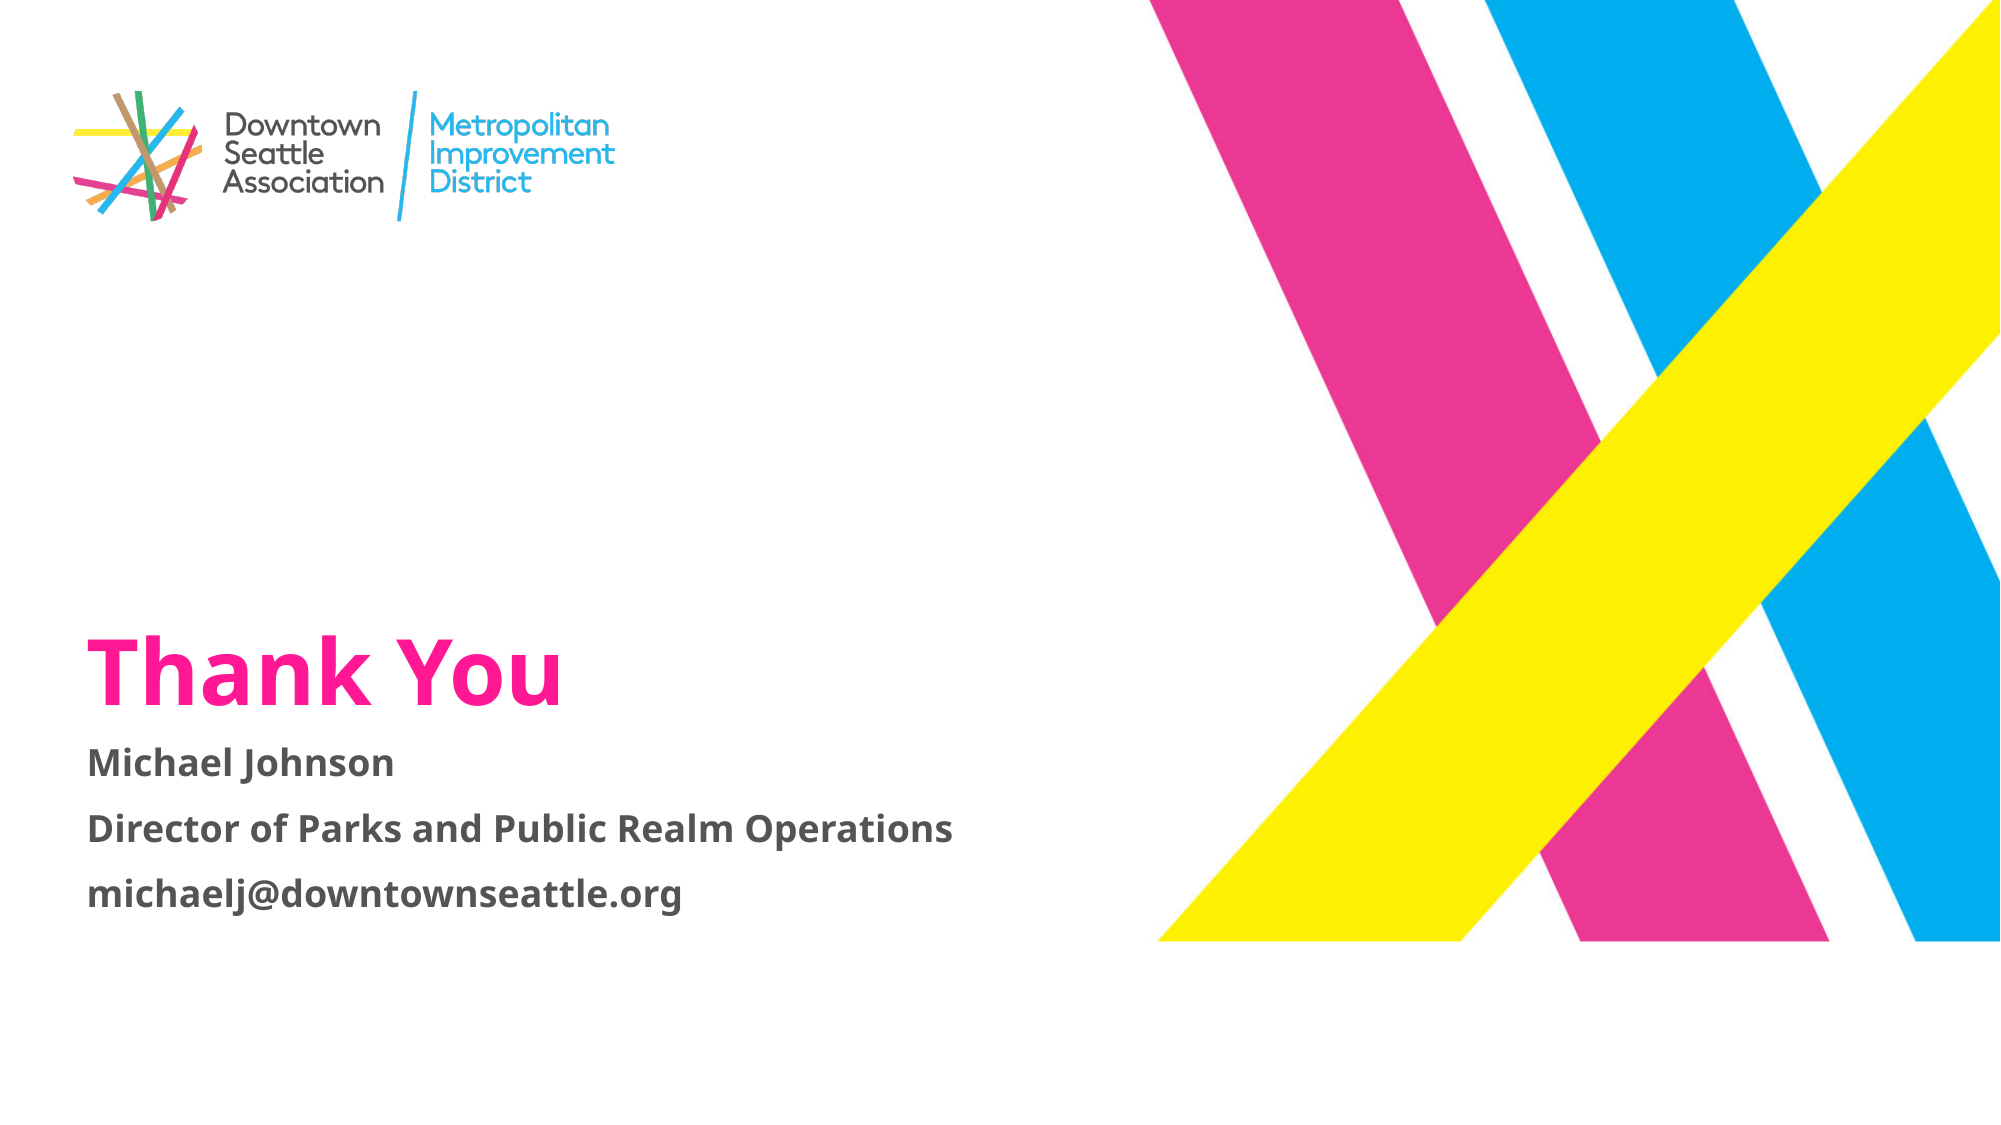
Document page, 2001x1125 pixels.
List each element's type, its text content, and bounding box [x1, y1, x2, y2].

subtitle Michael Johnson Director of Parks and Public Realm Operations michaelj@downtownseattle.org [71, 736, 1150, 1013]
title Thank You [71, 326, 1256, 734]
picture [0, 0, 2000, 1125]
